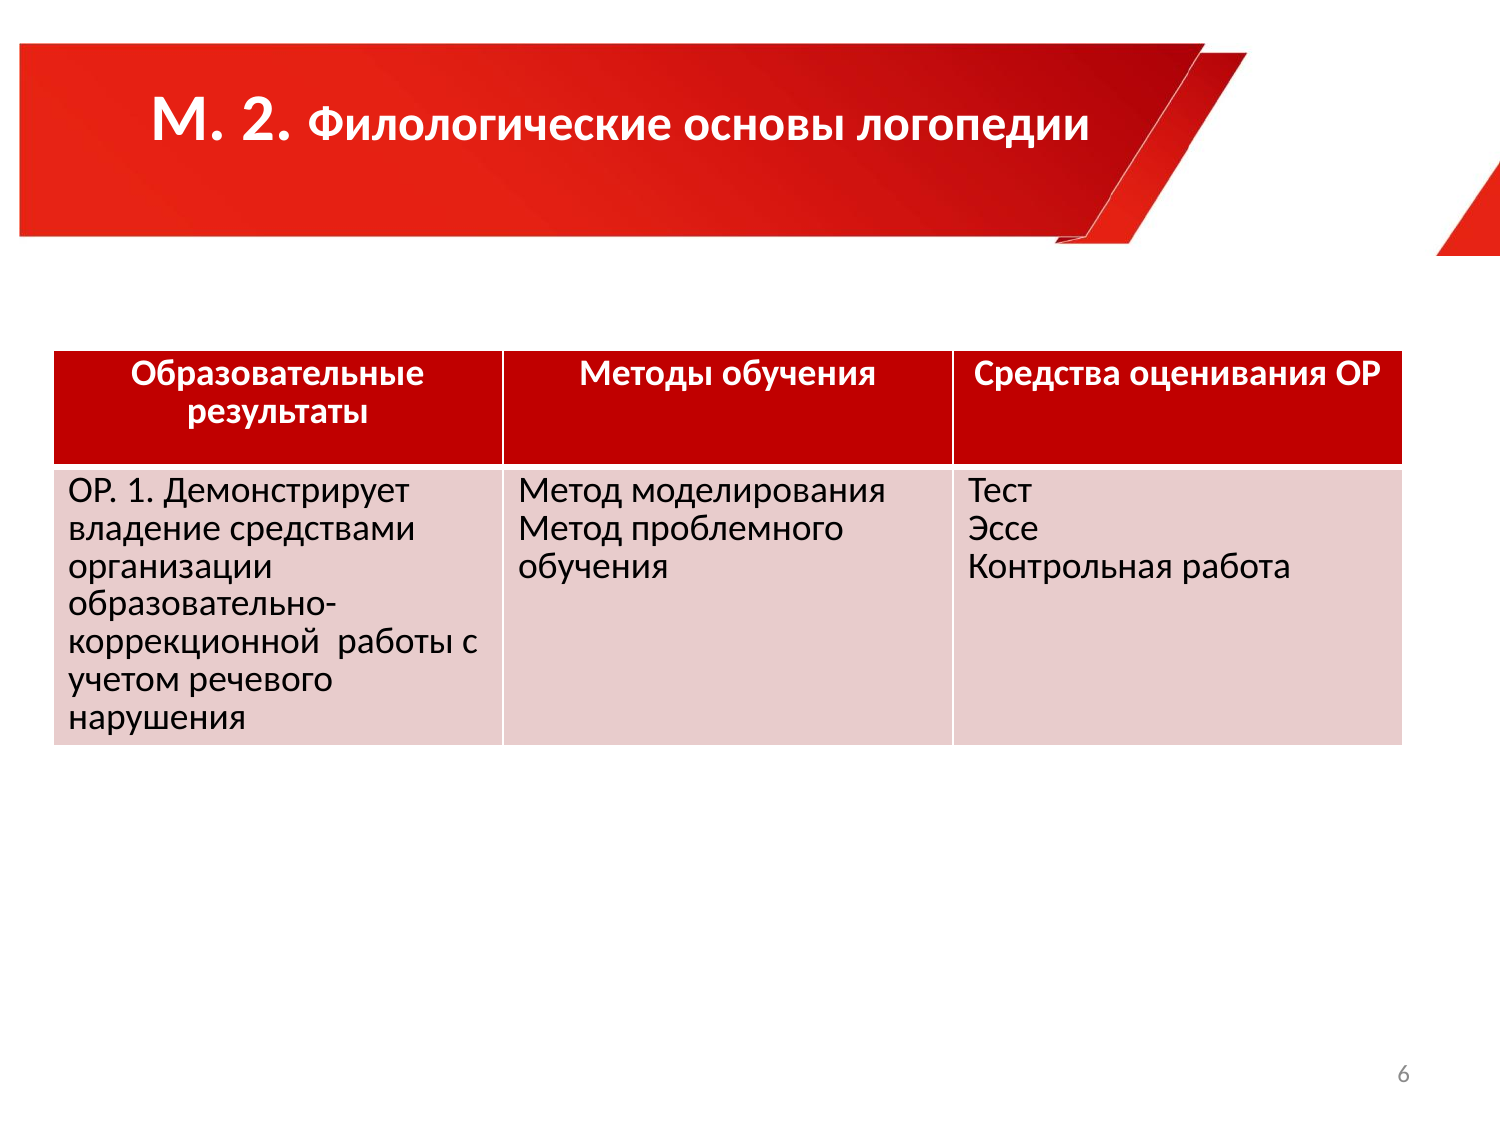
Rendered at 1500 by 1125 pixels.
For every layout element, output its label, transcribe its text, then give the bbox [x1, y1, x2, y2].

table_cell ОР. 1. Демонстрирует владение средствами организации образовательно-коррекционной работы с учетом речевого нарушения [54, 470, 502, 745]
table_header Средства оценивания ОР [954, 351, 1402, 464]
table_header Образовательные результаты [54, 351, 502, 464]
picture [19, 43, 1500, 256]
slide_number 6 [1074, 1042, 1425, 1103]
table_cell Тест Эссе Контрольная работа [954, 470, 1402, 745]
table_header Методы обучения [504, 351, 952, 464]
table_cell Метод моделирования Метод проблемного обучения [504, 470, 952, 745]
